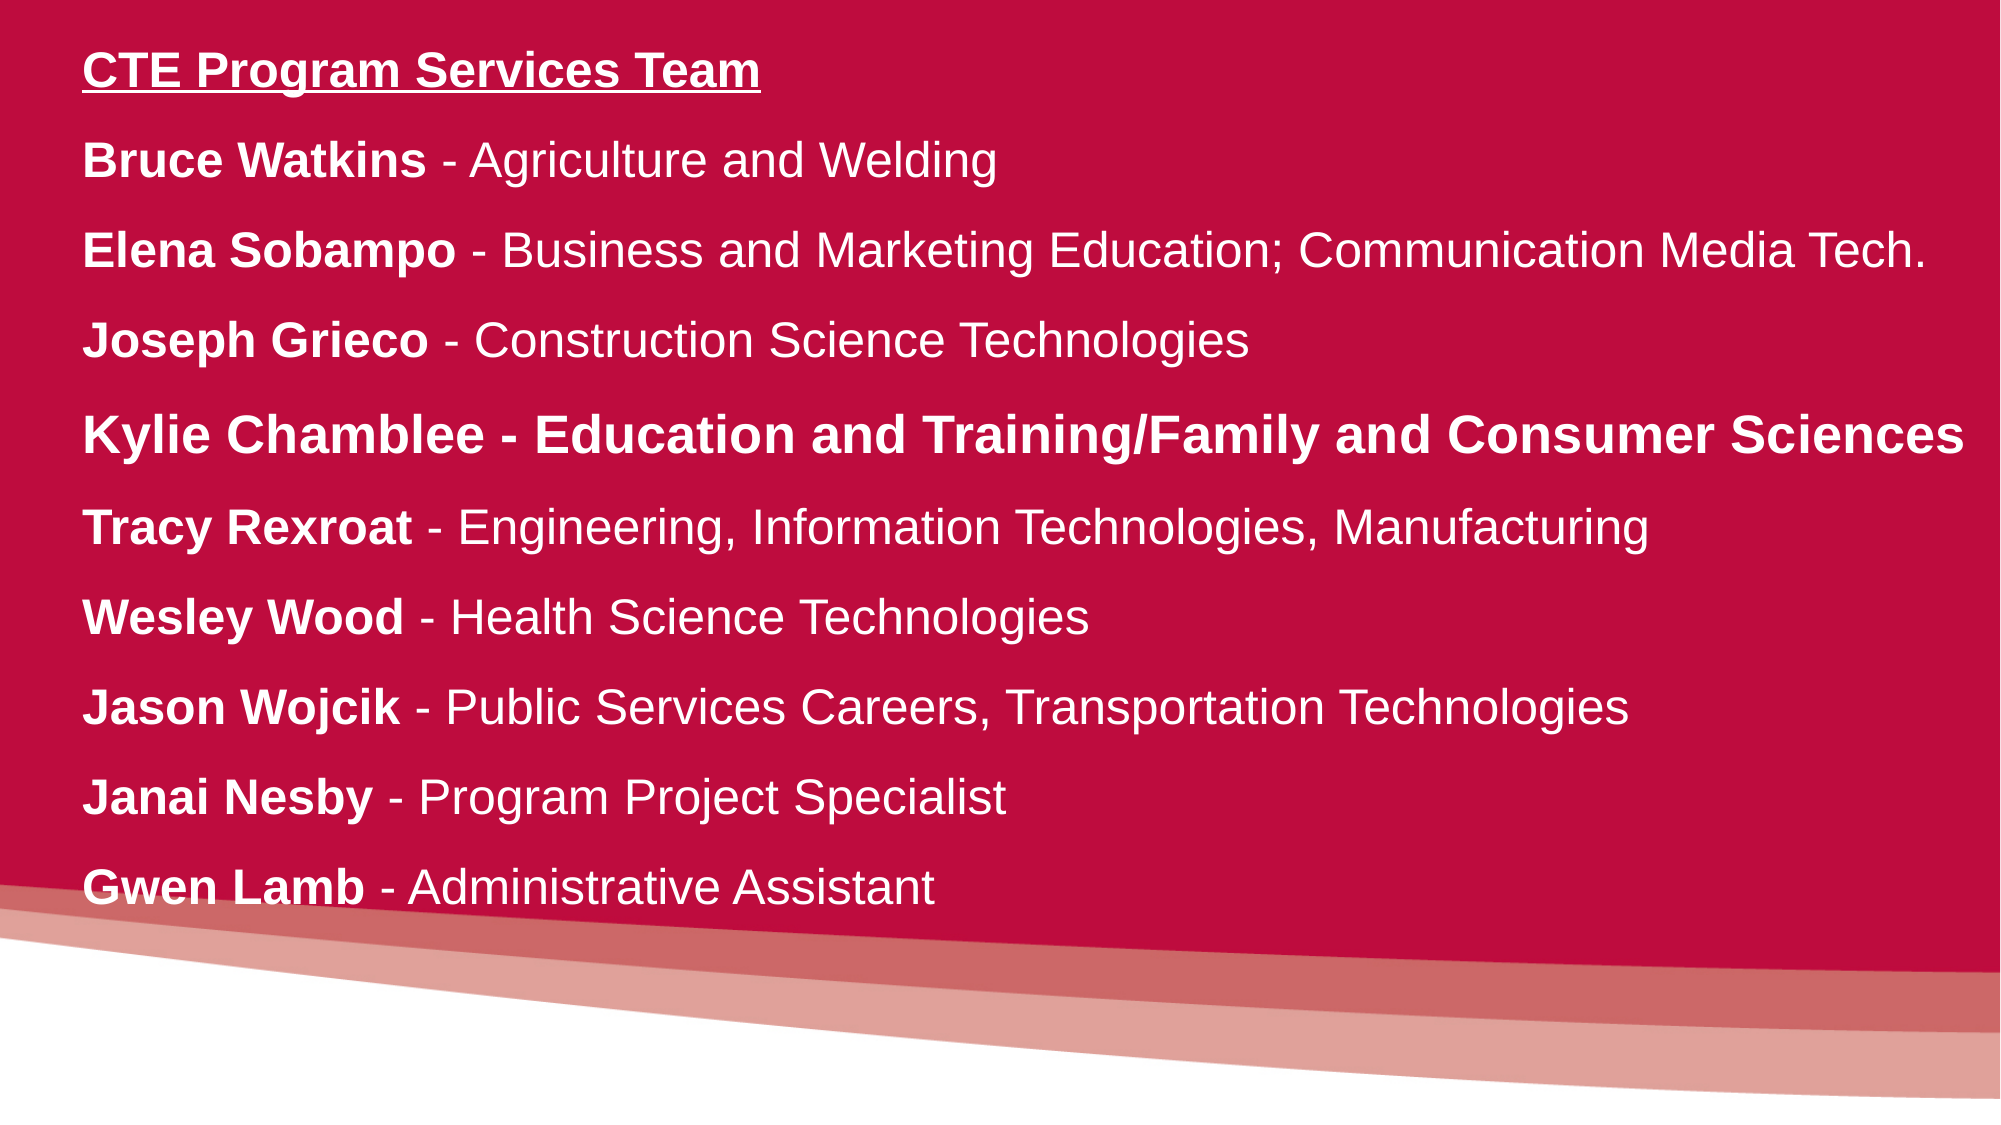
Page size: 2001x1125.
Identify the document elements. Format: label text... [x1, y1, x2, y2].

title CTE Program Services Team Bruce Watkins - Agriculture and Welding Elena Sobampo - Business and Marketing Education; Communication Media Tech. Joseph Grieco - Construction Science Technologies Kylie Chamblee - Education and Training/Family and Consumer Sciences Tracy Rexroat - Engineering, Information Technologies, Manufacturing Wesley Wood - Health Science Technologies Jason Wojcik - Public Services Careers, Transportation Technologies Janai Nesby - Program Project Specialist Gwen Lamb - Administrative Assistant [67, 0, 2000, 1029]
picture [0, 0, 2001, 1125]
